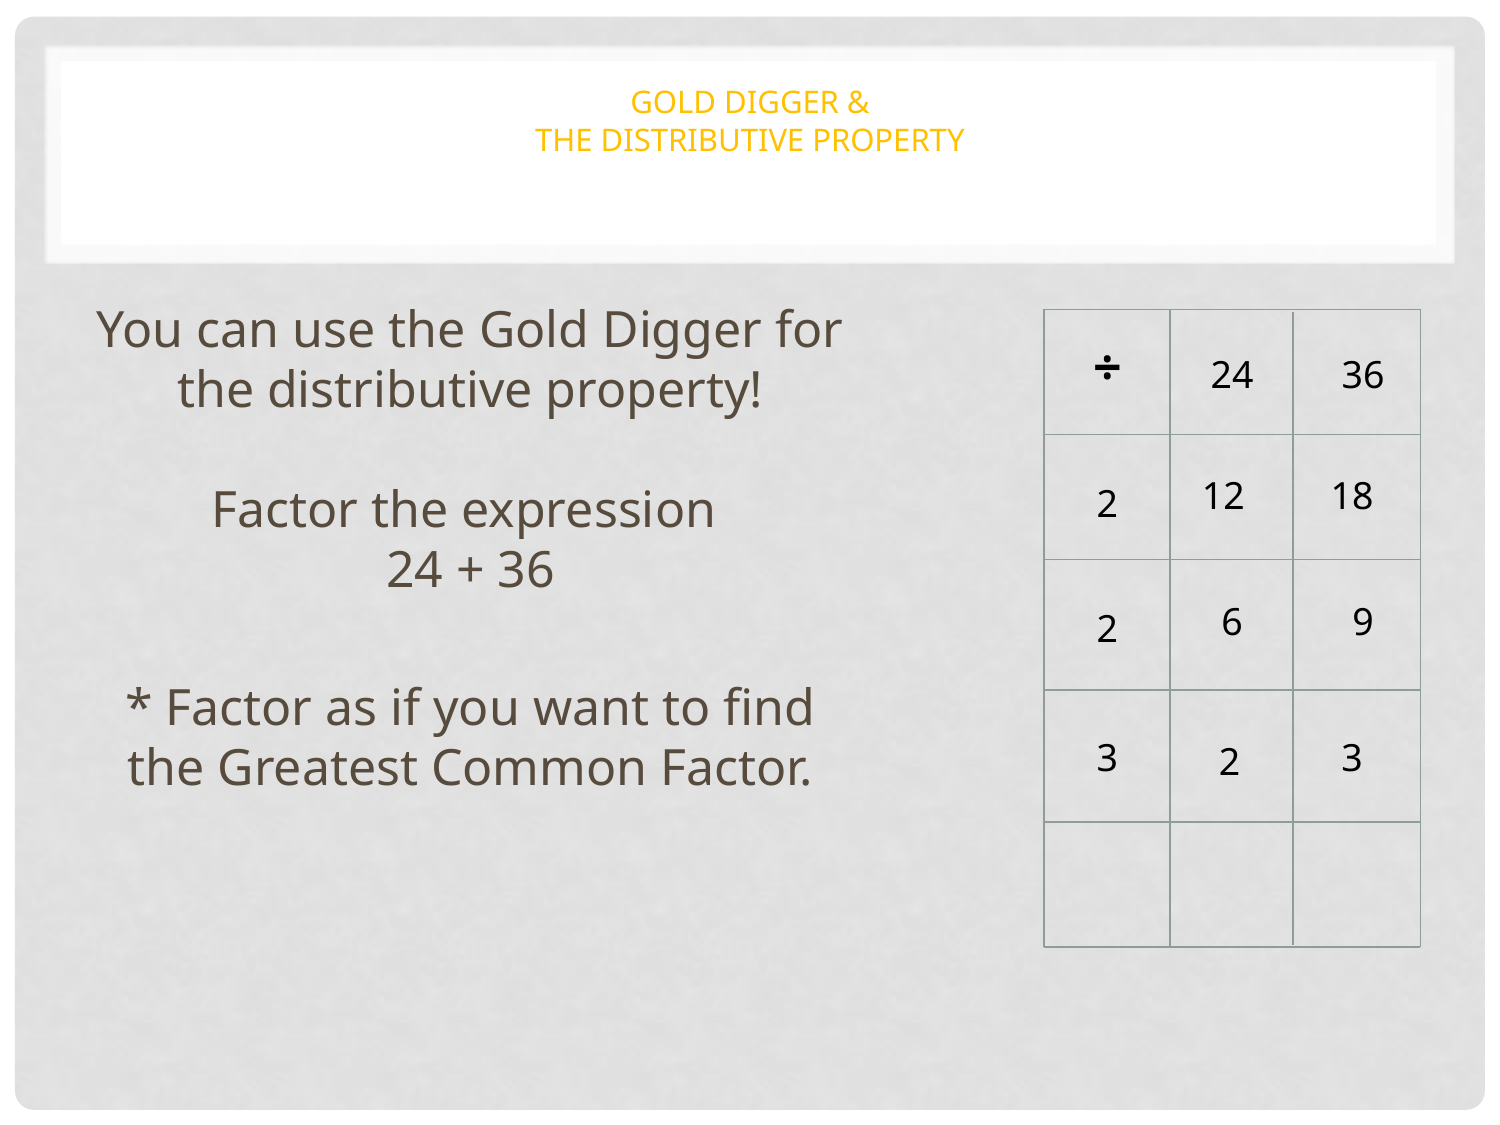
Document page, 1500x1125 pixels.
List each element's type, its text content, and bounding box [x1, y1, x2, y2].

list You can use the Gold Digger for the distributive property! Factor the expression 24 + 36 * Factor as if you want to find the Greatest Common Factor. [78, 290, 863, 1083]
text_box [1043, 309, 1421, 948]
title Gold digger & the Distributive Property [0, 75, 1500, 165]
